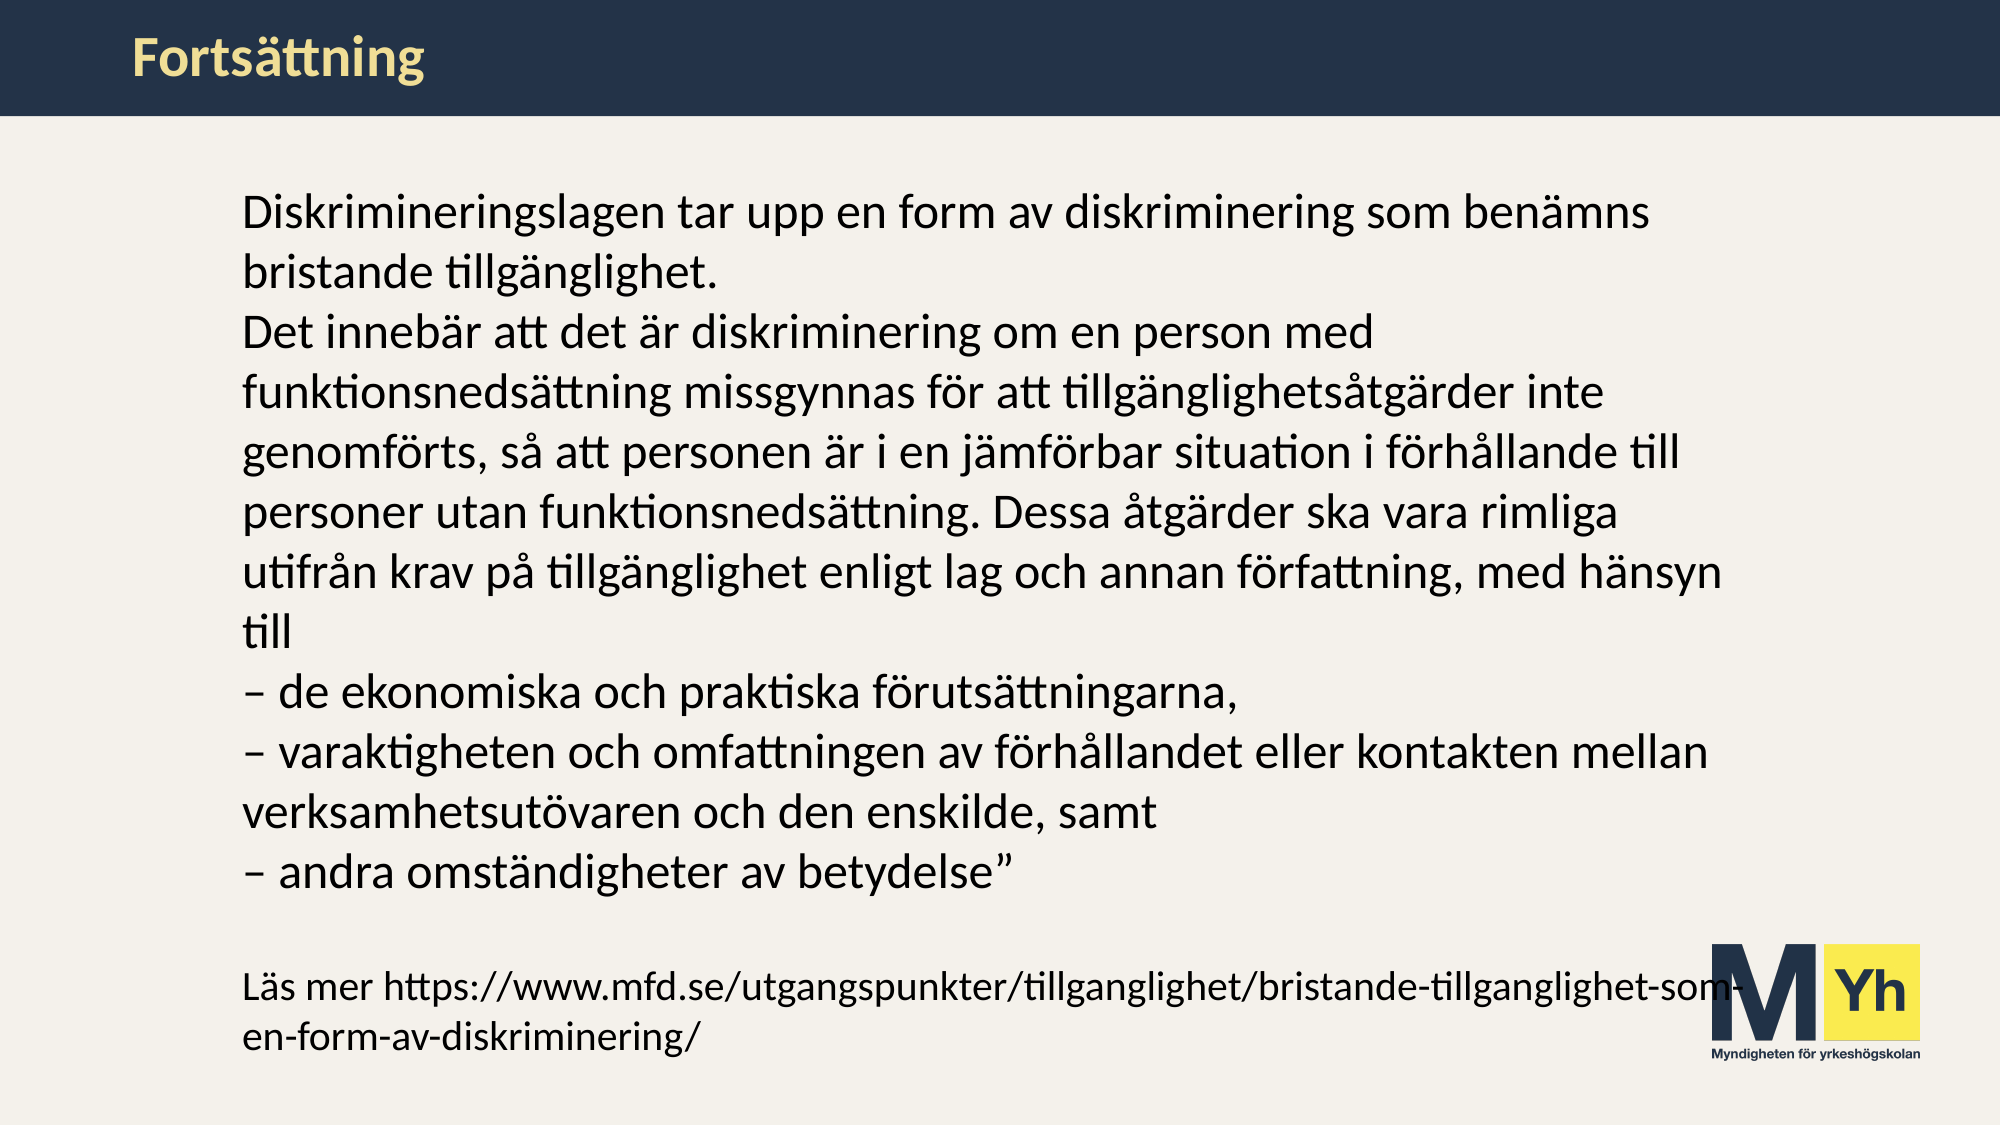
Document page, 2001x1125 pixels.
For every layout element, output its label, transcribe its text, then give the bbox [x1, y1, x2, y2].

list Diskrimineringslagen tar upp en form av diskriminering som benämns bristande tillgänglighet. Det innebär att det är diskriminering om en person med funktionsnedsättning missgynnas för att tillgänglighetsåtgärder inte genomförts, så att personen är i en jämförbar situation i förhållande till personer utan funktionsnedsättning. Dessa åtgärder ska vara rimliga utifrån krav på tillgänglighet enligt lag och annan författning, med hänsyn till – de ekonomiska och praktiska förutsättningarna, – varaktigheten och omfattningen av förhållandet eller kontakten mellan verksamhetsutövaren och den enskilde, samt – andra omständigheter av betydelse” Läs mer https://www.mfd.se/utgangspunkter/tillganglighet/bristande-tillganglighet-som-en-form-av-diskriminering/ [227, 171, 1773, 937]
picture [1712, 944, 1920, 1061]
title Fortsättning [0, 0, 2000, 117]
